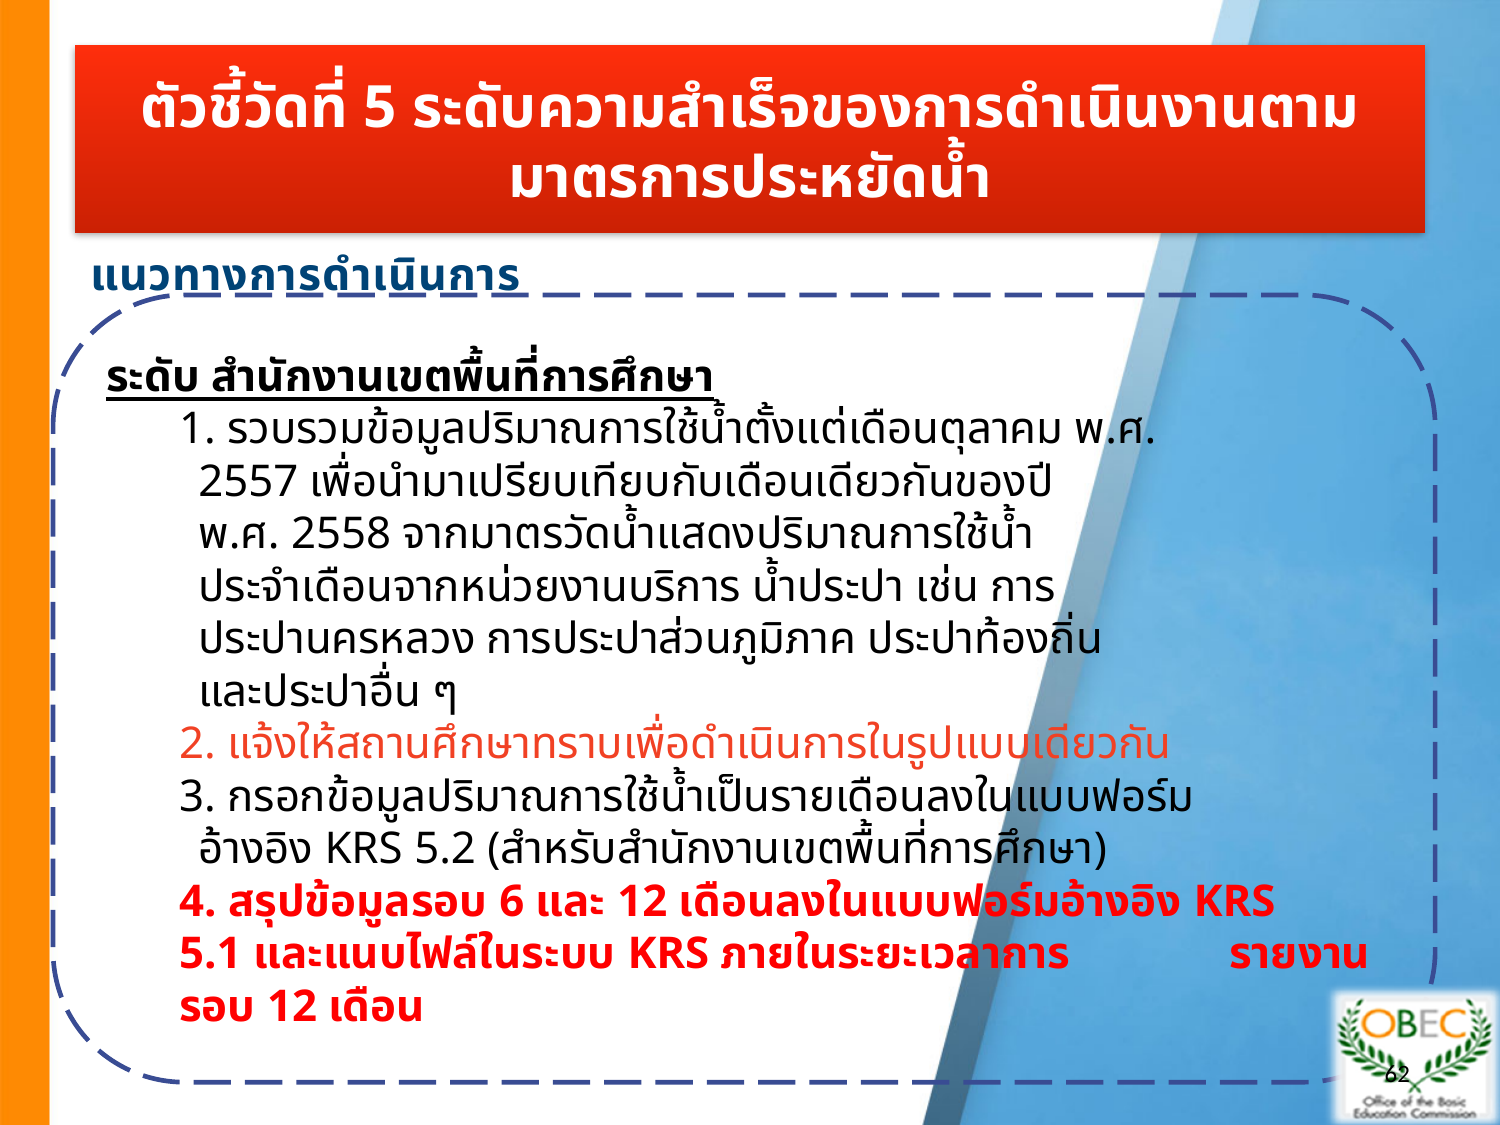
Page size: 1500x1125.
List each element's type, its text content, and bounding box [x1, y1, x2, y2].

list แนวทางการดำเนินการ [75, 241, 774, 308]
title ตัวชี้วัดที่ 5 ระดับความสำเร็จของการดำเนินงานตามมาตรการประหยัดน้ำ [75, 45, 1425, 233]
text_box ระดับ สำนักงานเขตพื้นที่การศึกษา 1. รวบรวมข้อมูลปริมาณการใช้น้ำตั้งแต่เดือนตุลาคม พ.ศ. 2557 เพื่อนำมาเปรียบเทียบกับเดือนเดียวกันของปี พ.ศ. 2558 จากมาตรวัดน้ำแสดงปริมาณการใช้น้ำ ประจำเดือนจากหน่วยงานบริการ น้ำประปา เช่น การ ประปานครหลวง การประปาส่วนภูมิภาค ประปาท้องถิ่น และประปาอื่น ๆ 2. แจ้งให้สถานศึกษาทราบเพื่อดำเนินการในรูปแบบเดียวกัน 3. กรอกข้อมูลปริมาณการใช้น้ำเป็นรายเดือนลงในแบบฟอร์ม อ้างอิง KRS 5.2 (สำหรับสำนักงานเขตพื้นที่การศึกษา) 4. สรุปข้อมูลรอบ 6 และ 12 เดือนลงในแบบฟอร์มอ้างอิง KRS 5.1 และแนบไฟล์ในระบบ KRS ภายในระยะเวลาการ รายงานรอบ 12 เดือน [50, 292, 1438, 1085]
picture [0, 0, 1500, 1125]
slide_number 62 [1074, 1042, 1314, 1103]
